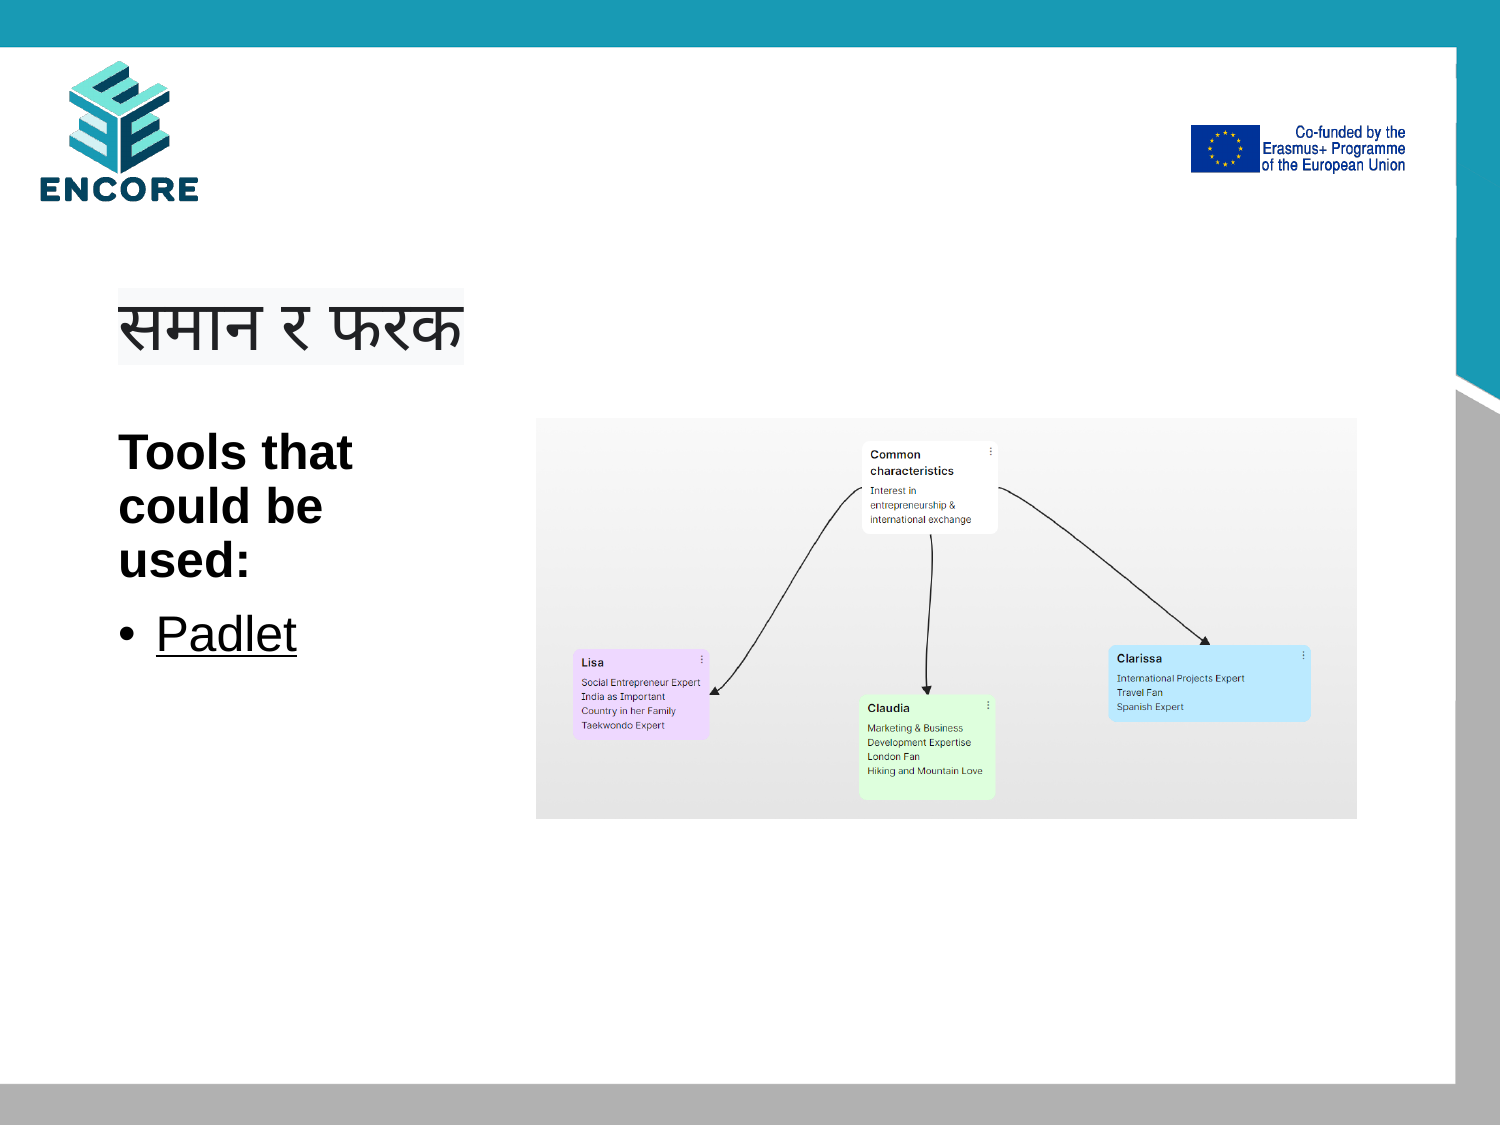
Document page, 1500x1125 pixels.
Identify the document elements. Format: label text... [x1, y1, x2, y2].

picture [0, 0, 1500, 1125]
text_box Tools that could be used: Padlet [103, 418, 446, 786]
title समान र फरक [103, 262, 1397, 393]
